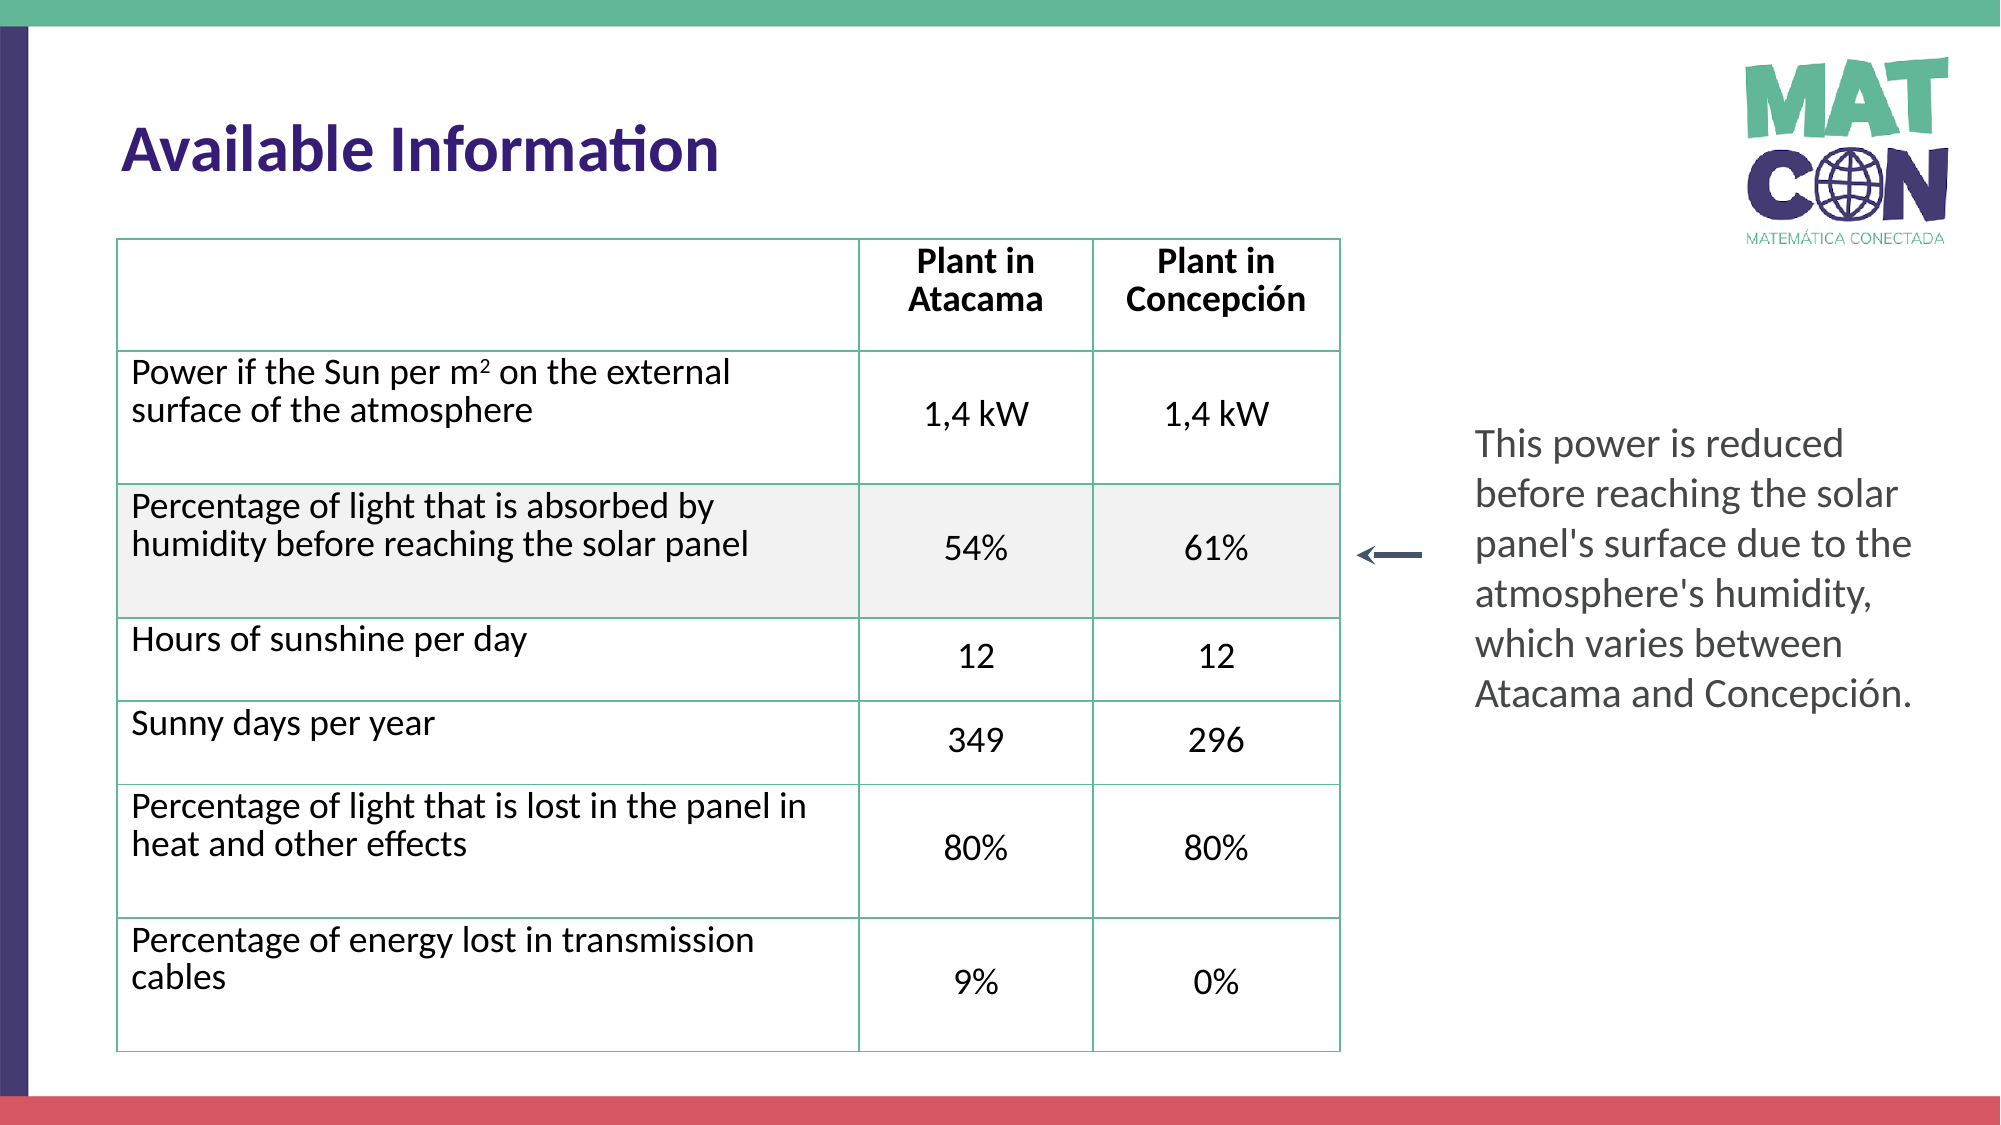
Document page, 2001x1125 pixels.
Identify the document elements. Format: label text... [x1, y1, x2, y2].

table_cell 80% [1094, 785, 1339, 917]
table_cell 349 [860, 702, 1092, 784]
table_cell 54% [860, 485, 1092, 617]
table_cell 80% [860, 785, 1092, 917]
table_cell 12 [860, 619, 1092, 700]
text_box This power is reduced before reaching the solar panel's surface due to the atmosphere's humidity, which varies between Atacama and Concepción. [1459, 408, 1933, 724]
table_cell 1,4 kW [860, 352, 1092, 483]
picture [0, 0, 2000, 1125]
table_cell 296 [1094, 702, 1339, 784]
table_cell Percentage of light that is absorbed by humidity before reaching the solar panel [118, 485, 858, 617]
table_header Plant in Concepción [1094, 240, 1339, 350]
table_cell Sunny days per year [118, 702, 858, 784]
table_cell 0% [1094, 919, 1339, 1051]
table_cell Hours of sunshine per day [118, 619, 858, 700]
text_box Available Information [106, 97, 1395, 193]
table_cell 12 [1094, 619, 1339, 700]
table_cell 1,4 kW [1094, 352, 1339, 483]
table_header [118, 240, 858, 350]
table_cell Percentage of light that is lost in the panel in heat and other effects [118, 785, 858, 917]
table_cell Percentage of energy lost in transmission cables [118, 919, 858, 1051]
table_cell 61% [1094, 485, 1339, 617]
table_cell Power if the Sun per m2 on the external surface of the atmosphere [118, 352, 858, 483]
table_header Plant in Atacama [860, 240, 1092, 350]
table_cell 9% [860, 919, 1092, 1051]
